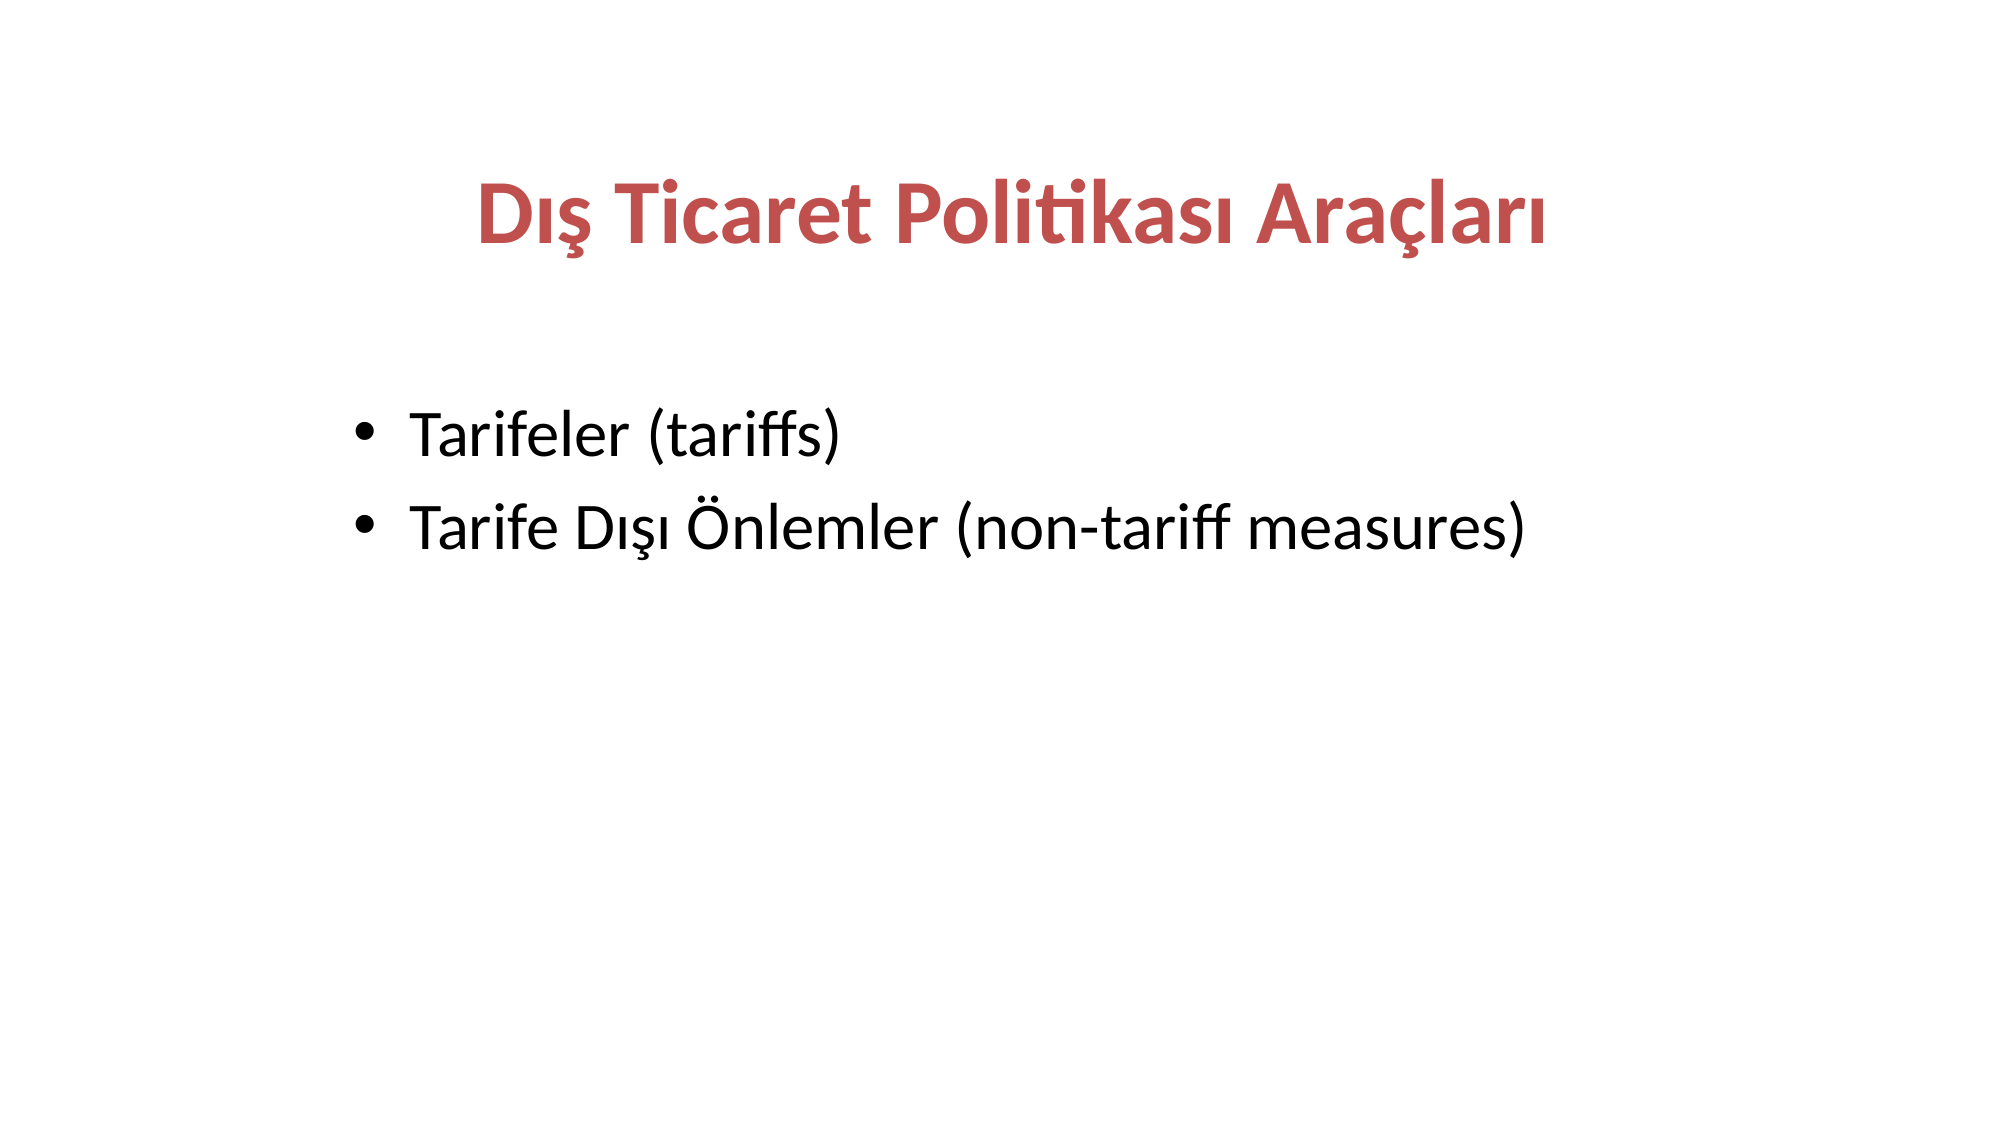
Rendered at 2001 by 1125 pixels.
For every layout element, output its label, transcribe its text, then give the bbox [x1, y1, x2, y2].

title Dış Ticaret Politikası Araçları [338, 113, 1689, 302]
list Tarifeler (tariffs) Tarife Dışı Önlemler (non-tariff measures) [338, 382, 1878, 1125]
